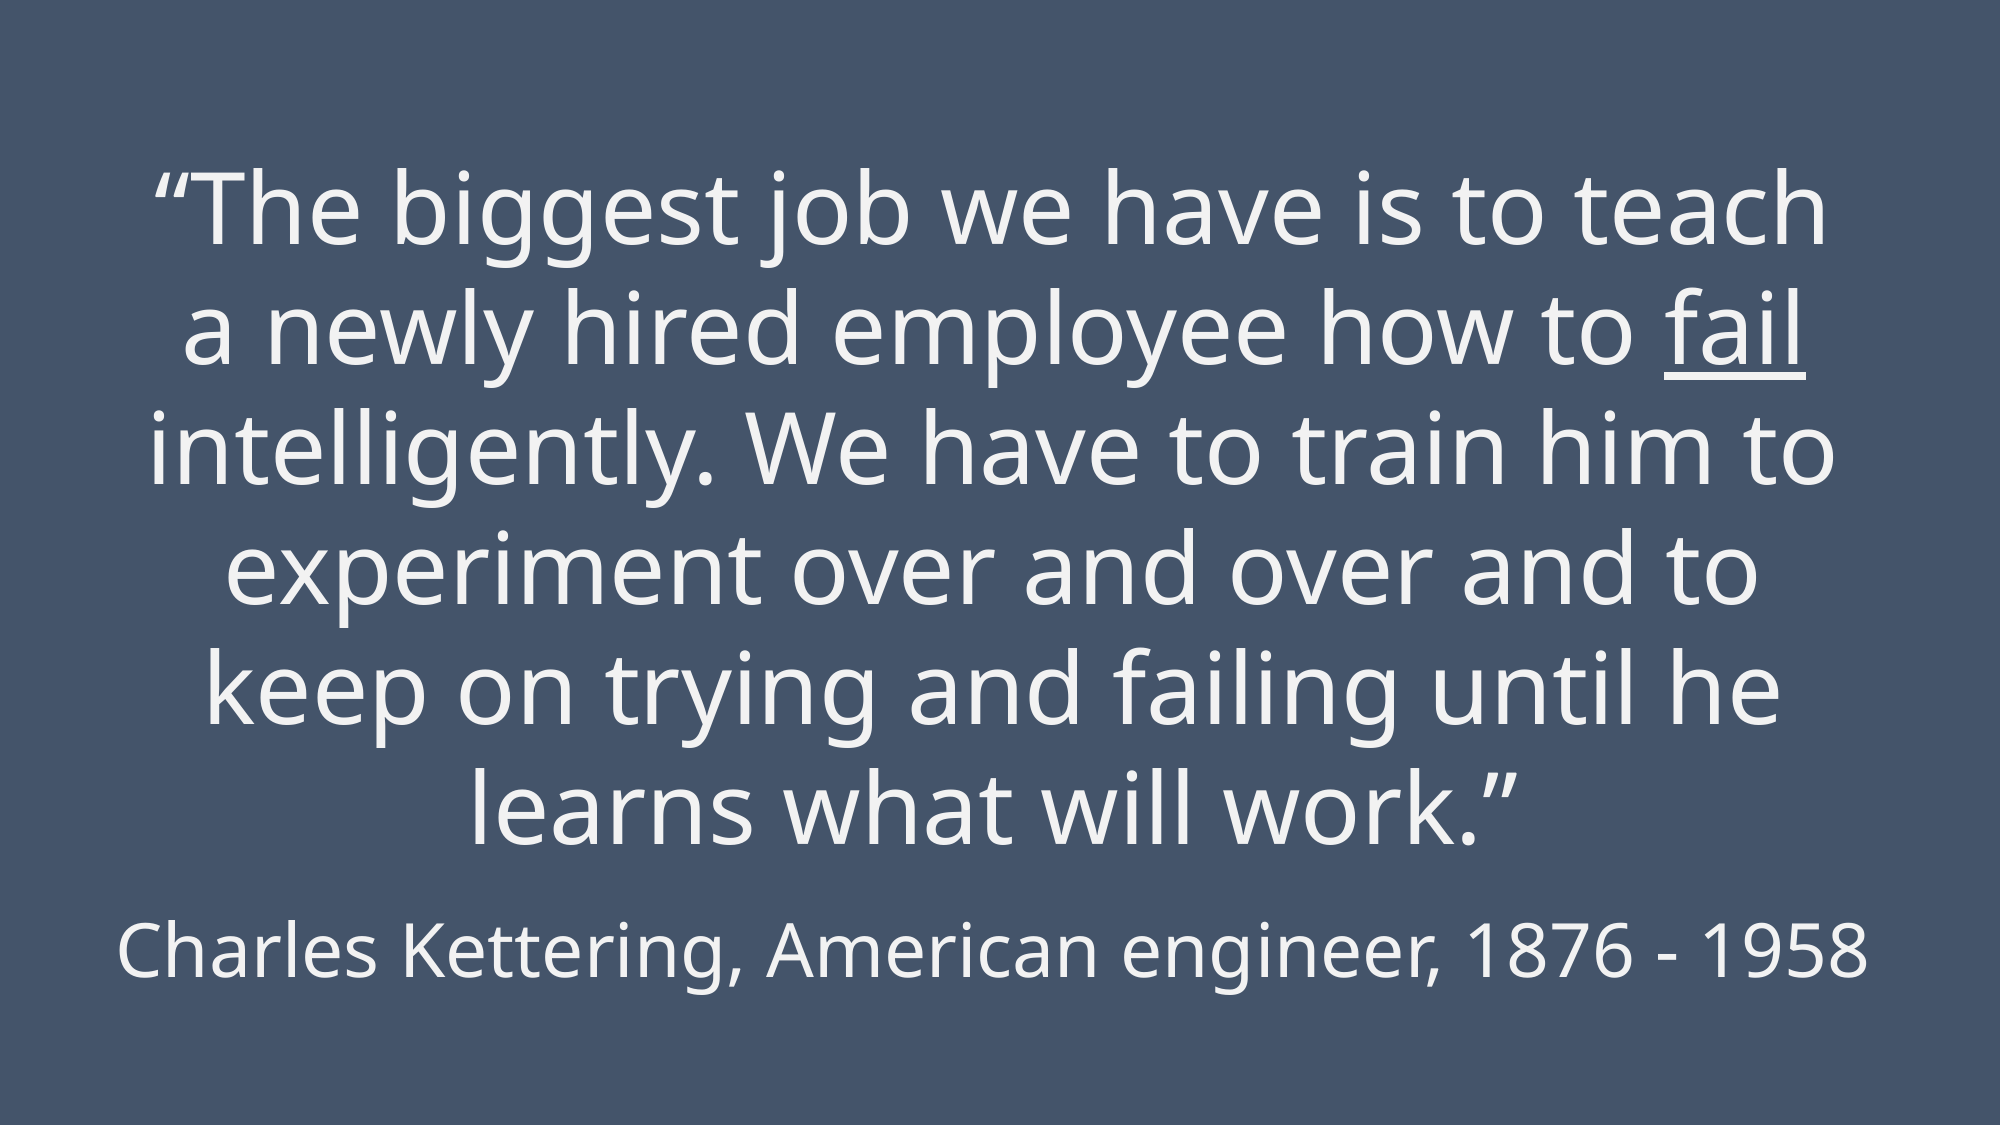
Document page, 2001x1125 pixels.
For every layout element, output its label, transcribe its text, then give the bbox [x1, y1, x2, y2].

text_box “The biggest job we have is to teach a newly hired employee how to fail intelligently. We have to train him to experiment over and over and to keep on trying and failing until he learns what will work.” Charles Kettering, American engineer, 1876 - 1958 [99, 137, 1888, 1000]
